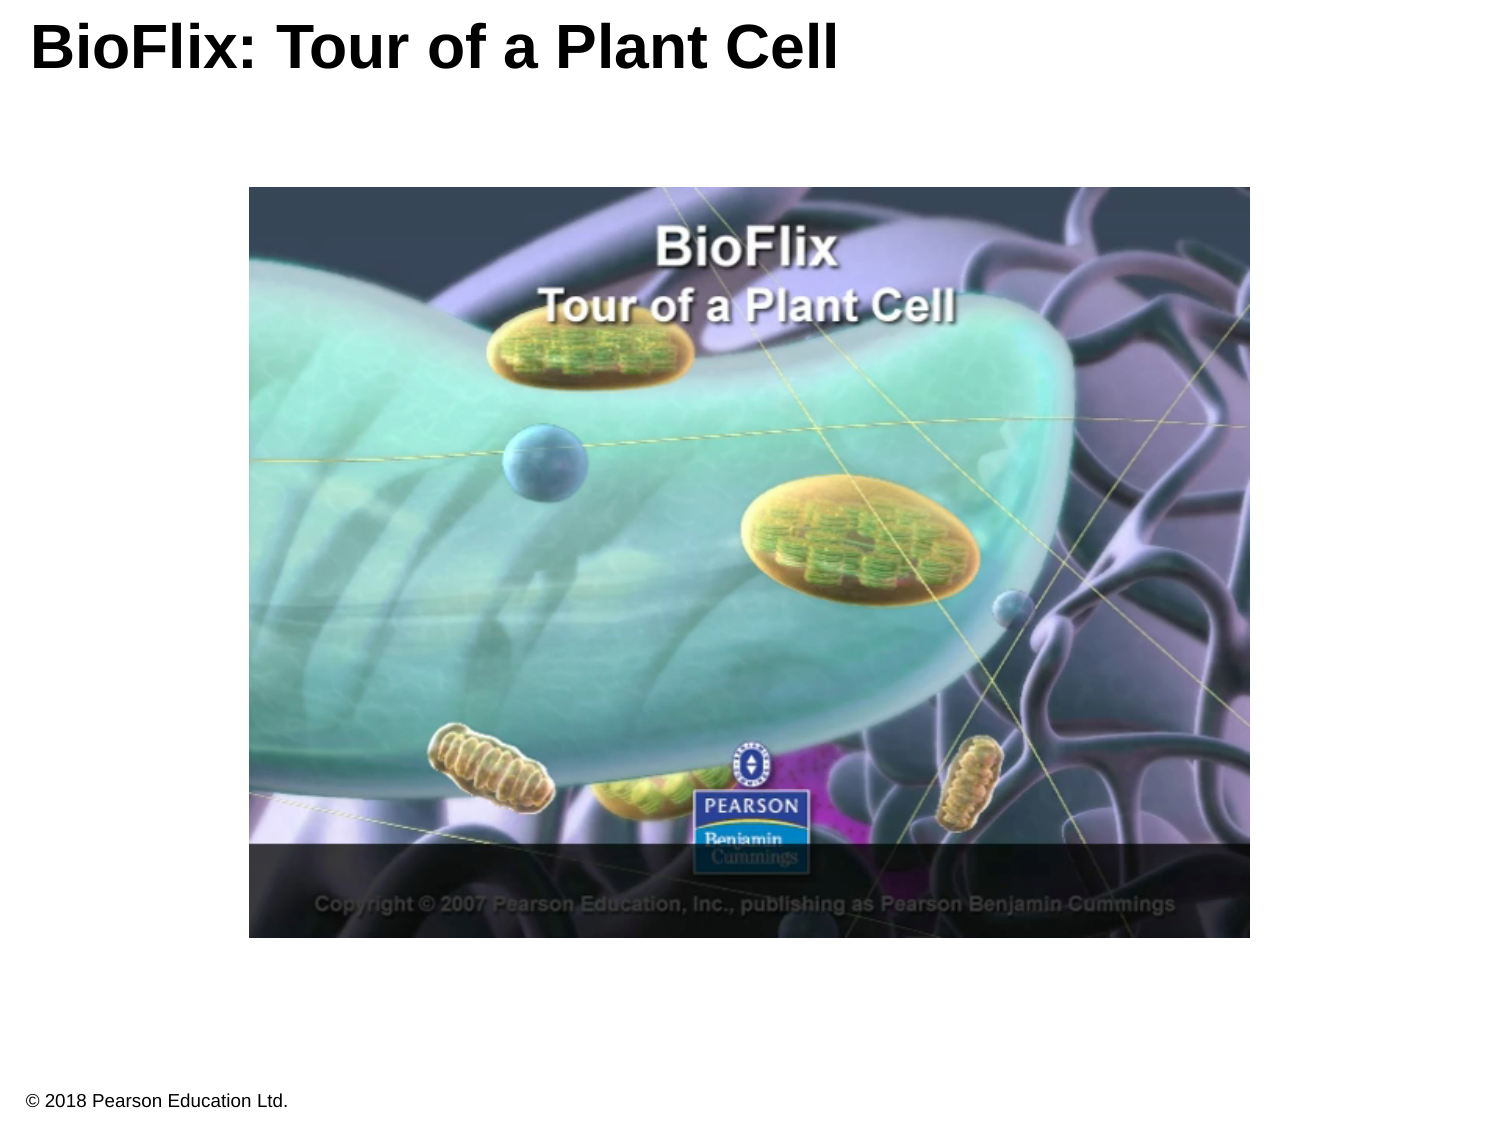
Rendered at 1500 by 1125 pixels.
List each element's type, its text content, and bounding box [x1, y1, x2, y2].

footer © 2018 Pearson Education Ltd. [10, 1080, 518, 1119]
picture [249, 187, 1251, 938]
title BioFlix: Tour of a Plant Cell [0, 0, 1500, 99]
